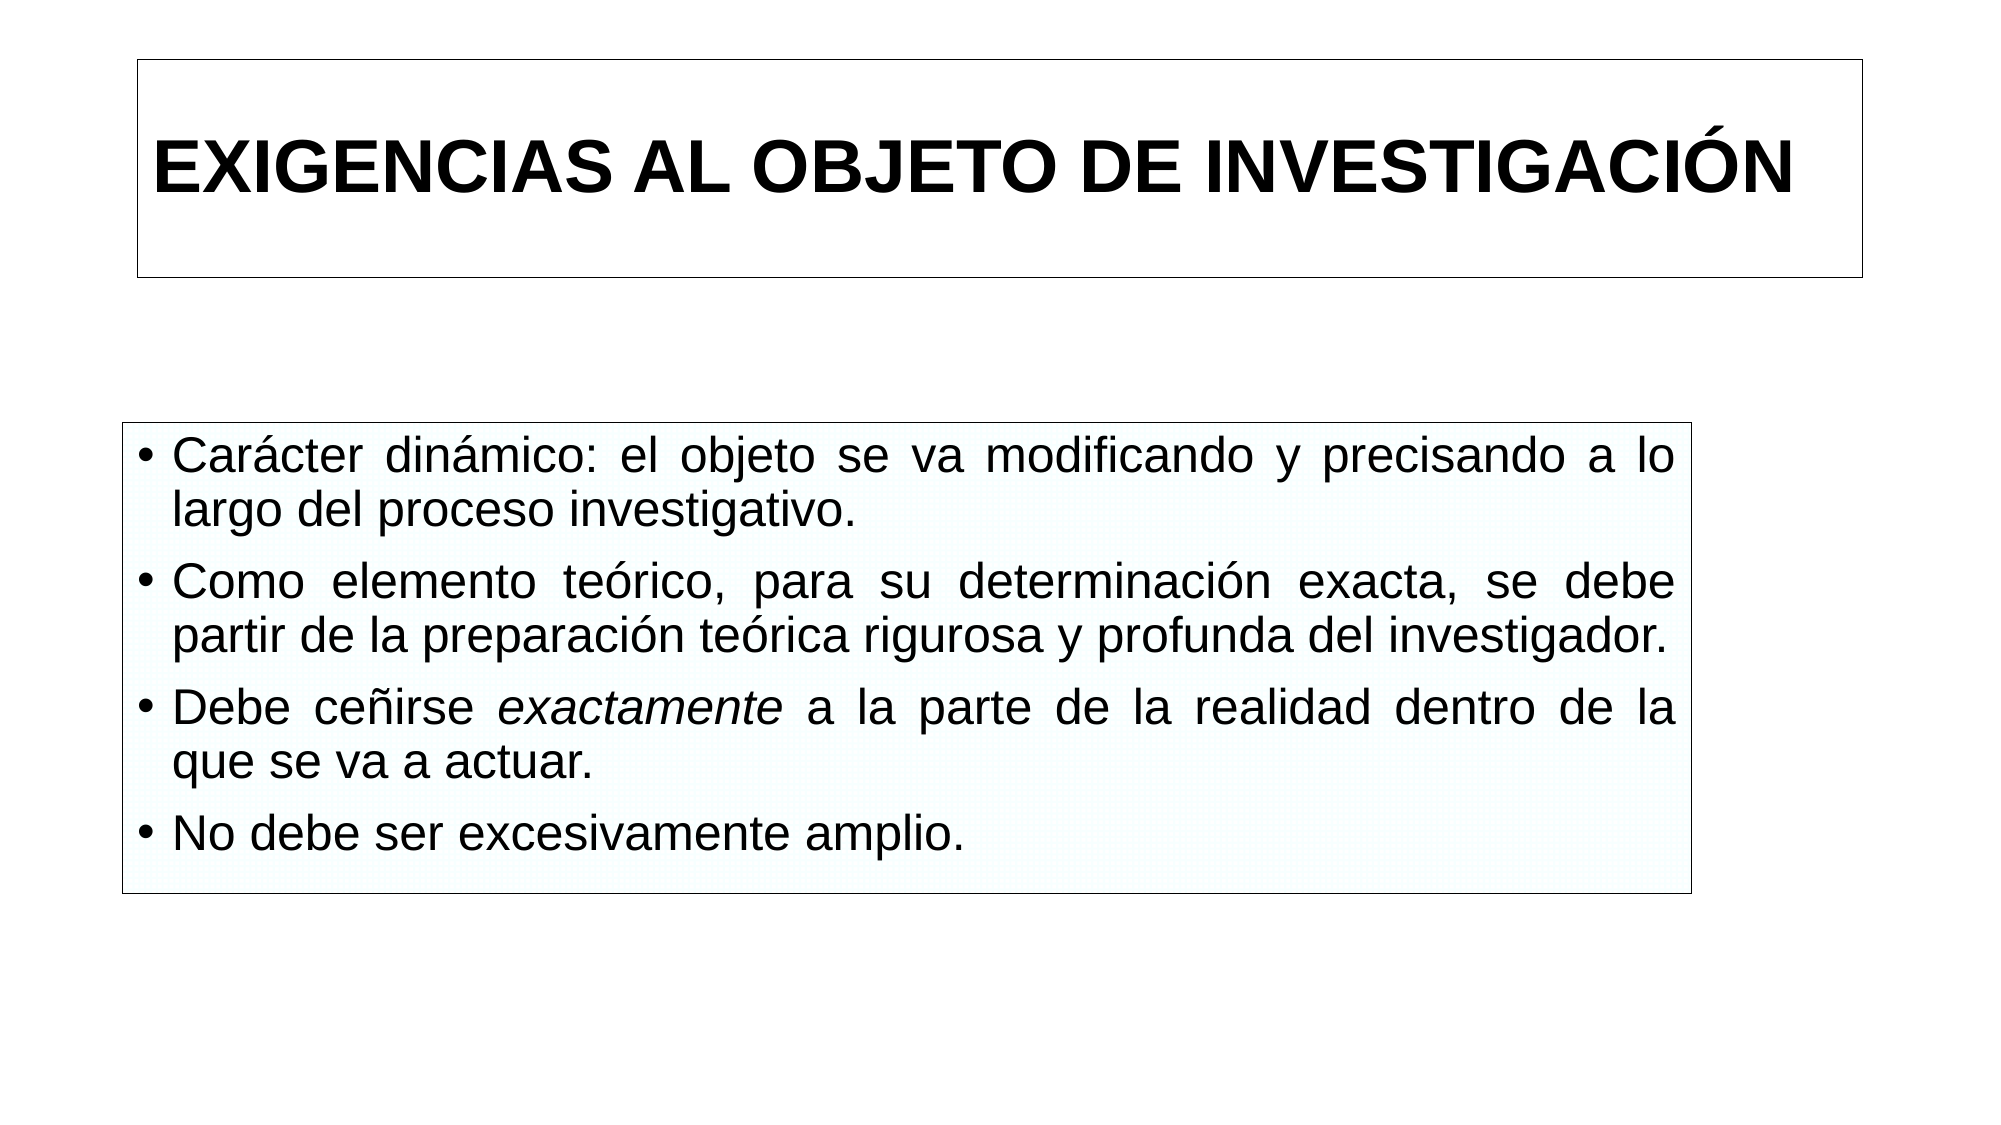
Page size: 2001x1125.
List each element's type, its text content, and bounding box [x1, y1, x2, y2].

list Carácter dinámico: el objeto se va modificando y precisando a lo largo del proceso investigativo. Como elemento teórico, para su determinación exacta, se debe partir de la preparación teórica rigurosa y profunda del investigador. Debe ceñirse exactamente a la parte de la realidad dentro de la que se va a actuar. No debe ser excesivamente amplio. [122, 422, 1692, 894]
title EXIGENCIAS AL OBJETO DE INVESTIGACIÓN [137, 59, 1863, 278]
